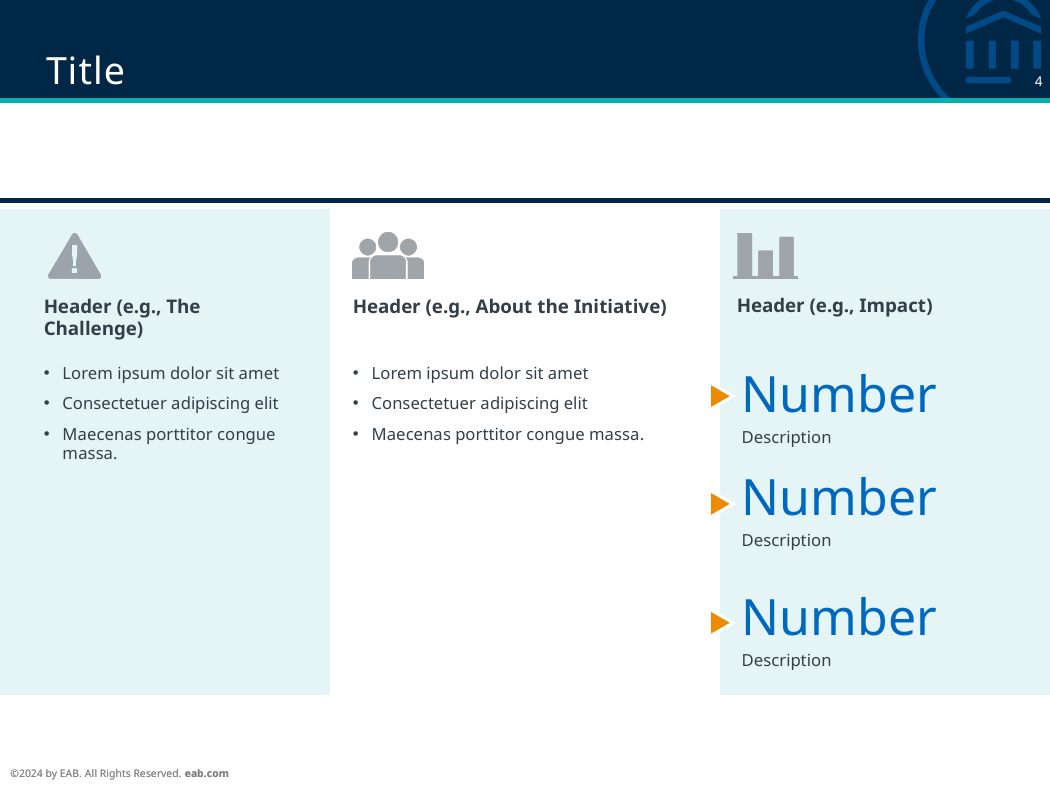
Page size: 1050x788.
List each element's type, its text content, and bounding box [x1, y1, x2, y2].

text_box [719, 207, 1050, 696]
text_box Description [741, 427, 936, 448]
text_box Number [741, 362, 978, 423]
text_box Description [741, 530, 936, 551]
text_box [0, 207, 330, 696]
text_box Lorem ipsum dolor sit amet Consectetuer adipiscing elit Maecenas porttitor congue massa. [43, 362, 286, 464]
picture [352, 232, 424, 279]
text_box Number [741, 465, 978, 526]
text_box [708, 380, 736, 412]
text_box [708, 607, 736, 639]
text_box Description [741, 650, 936, 671]
text_box Number [741, 585, 978, 646]
text_box Lorem ipsum dolor sit amet Consectetuer adipiscing elit Maecenas porttitor congue massa. [352, 362, 683, 444]
text_box [708, 488, 736, 520]
title Title [45, 50, 1005, 93]
picture [48, 233, 101, 279]
text_box Header (e.g., Impact) [736, 294, 987, 317]
text_box Header (e.g., The Challenge) [43, 294, 286, 340]
picture [733, 233, 798, 279]
text_box Header (e.g., About the Initiative) [352, 294, 701, 317]
